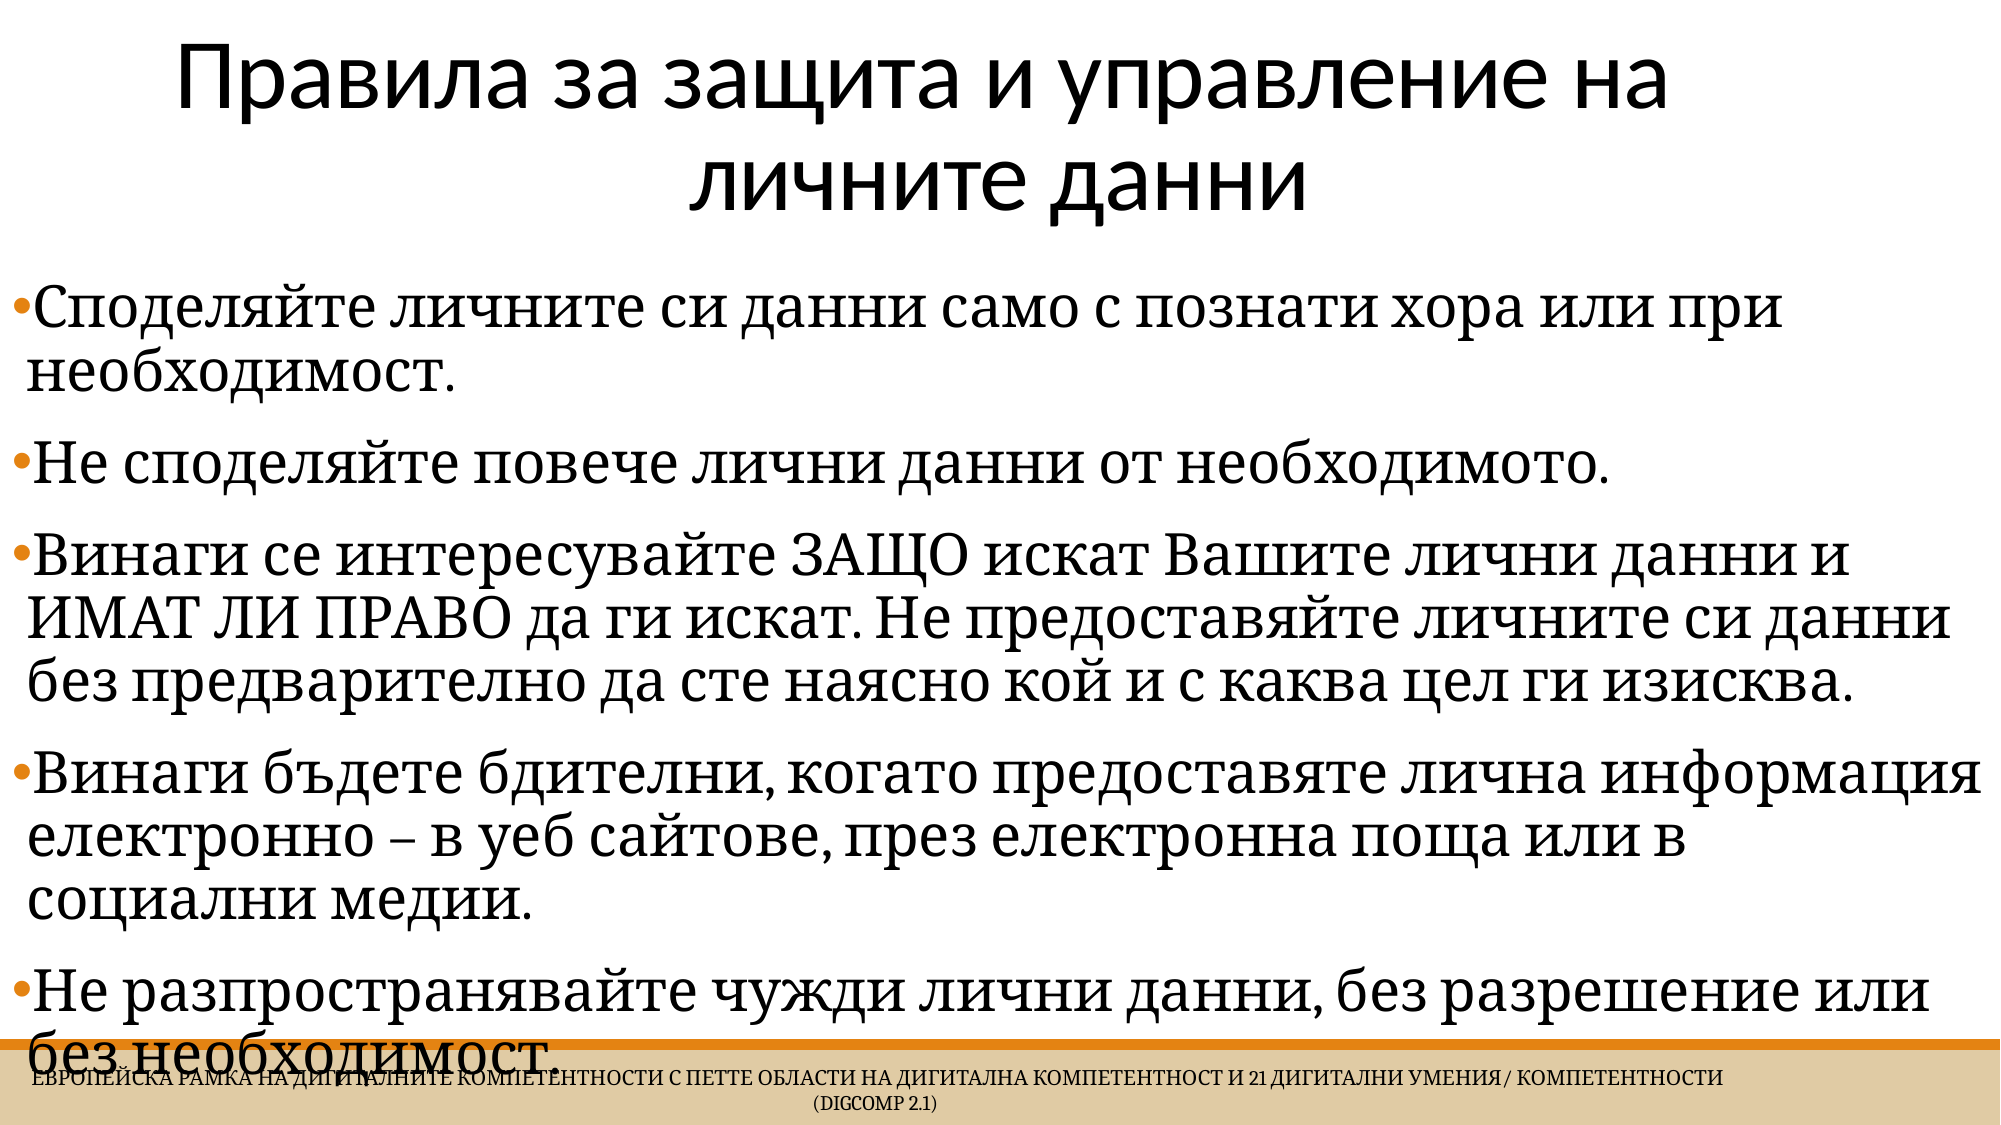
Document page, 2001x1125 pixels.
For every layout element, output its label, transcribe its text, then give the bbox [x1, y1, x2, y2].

footer Европейска Рамка на дигиталните компетентности с петте области на дигитална компетентност и 21 дигитални умения/ компетентности (DigComp 2.1) [0, 1059, 1751, 1120]
list Споделяйте личните си данни само с познати хора или при необходимост. Не споделяйте повече лични данни от необходимото. Винаги се интересувайте ЗАЩО искат Вашите лични данни и ИМАТ ЛИ ПРАВО да ги искат. Не предоставяйте личните си данни без предварително да сте наясно кой и с каква цел ги изисква. Винаги бъдете бдителни, когато предоставяте лична информация електронно – в уеб сайтове, през електронна поща или в социални медии. Не разпространявайте чужди лични данни, без разрешение или без необходимост. [0, 265, 2000, 1034]
title Правила за защита и управление на личните данни [0, 0, 2000, 238]
